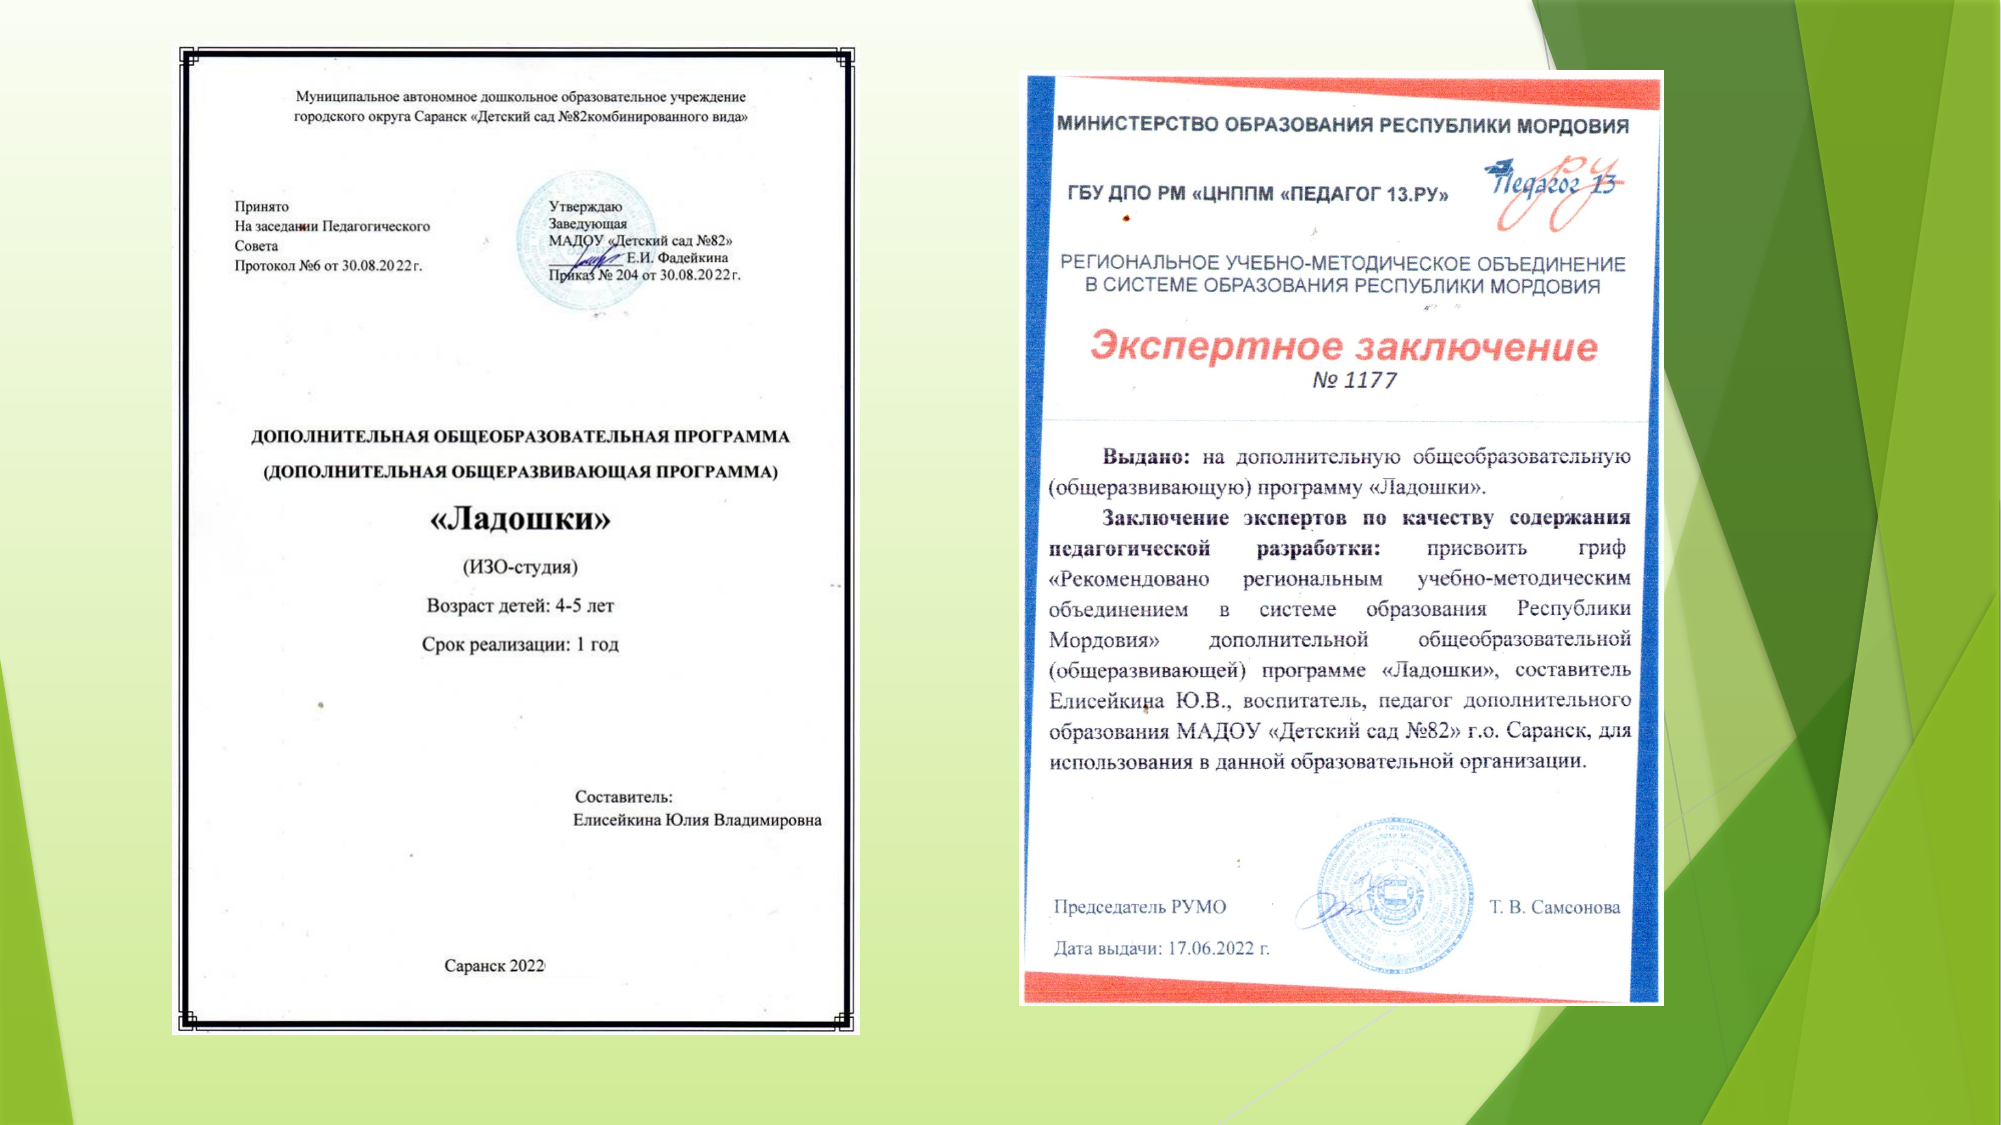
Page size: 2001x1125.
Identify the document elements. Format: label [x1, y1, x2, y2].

picture [172, 41, 861, 1036]
picture [1019, 70, 1665, 1006]
